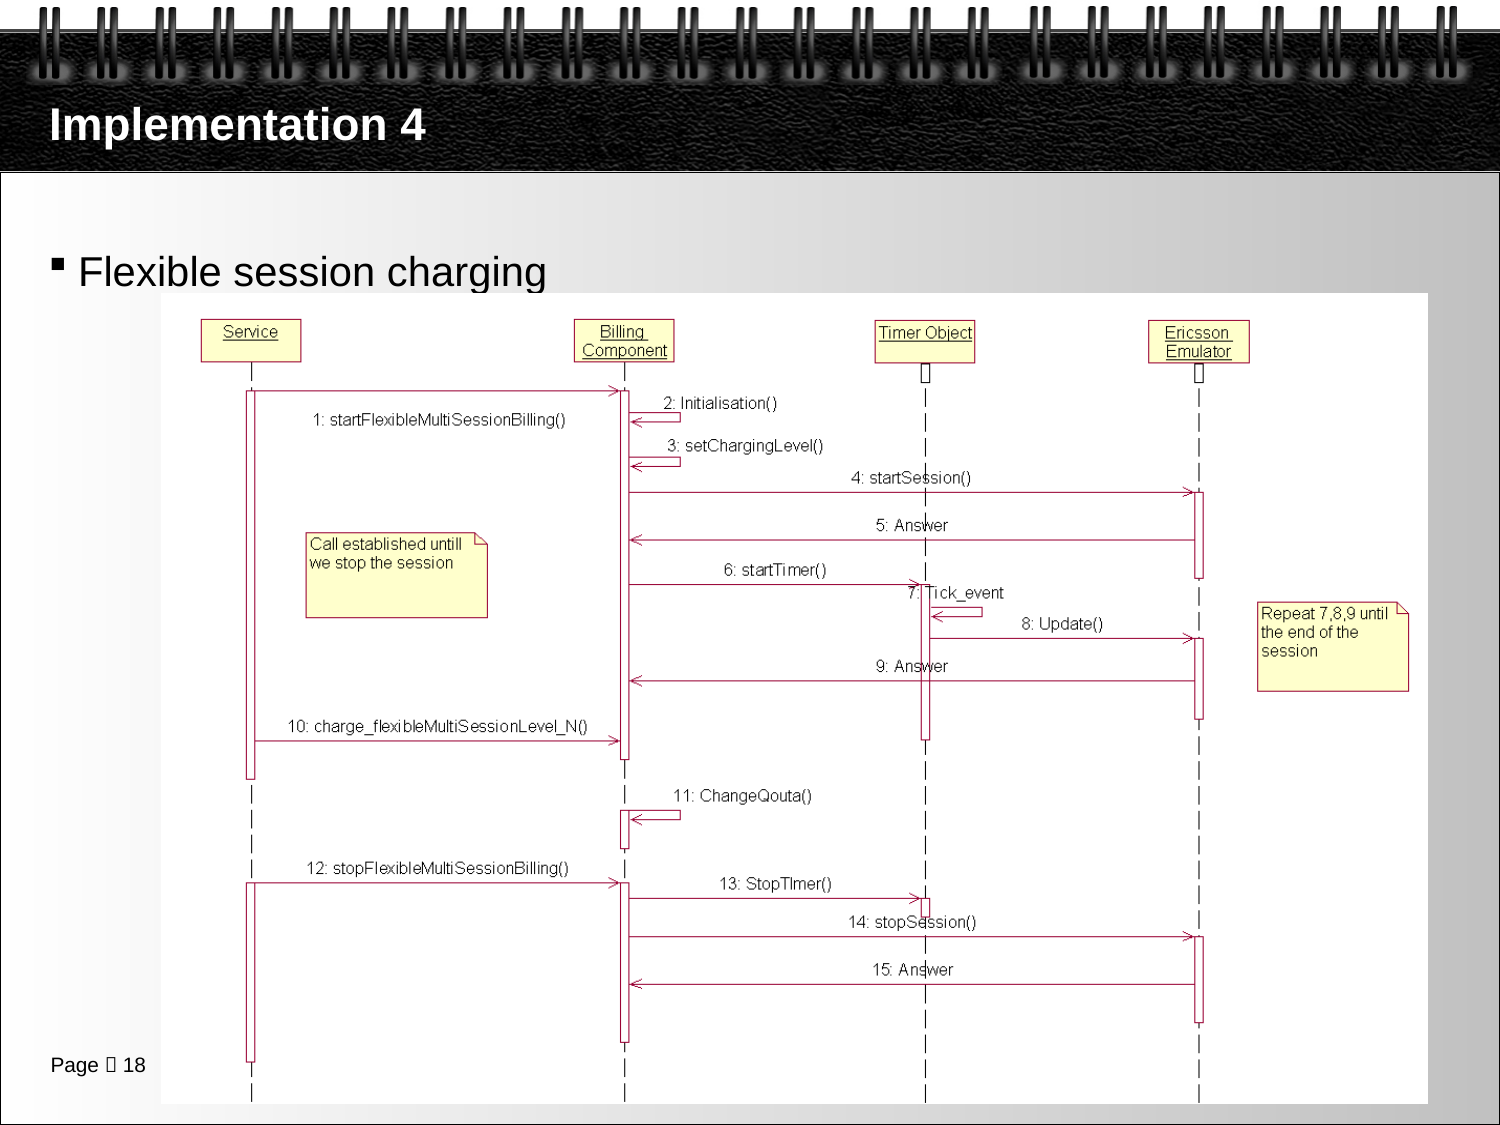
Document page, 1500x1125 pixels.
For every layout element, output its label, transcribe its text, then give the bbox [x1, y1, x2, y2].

picture [0, 0, 1500, 172]
picture [161, 293, 1428, 1105]
list Flexible session charging [48, 243, 1448, 952]
title Implementation 4 [48, 92, 1448, 200]
